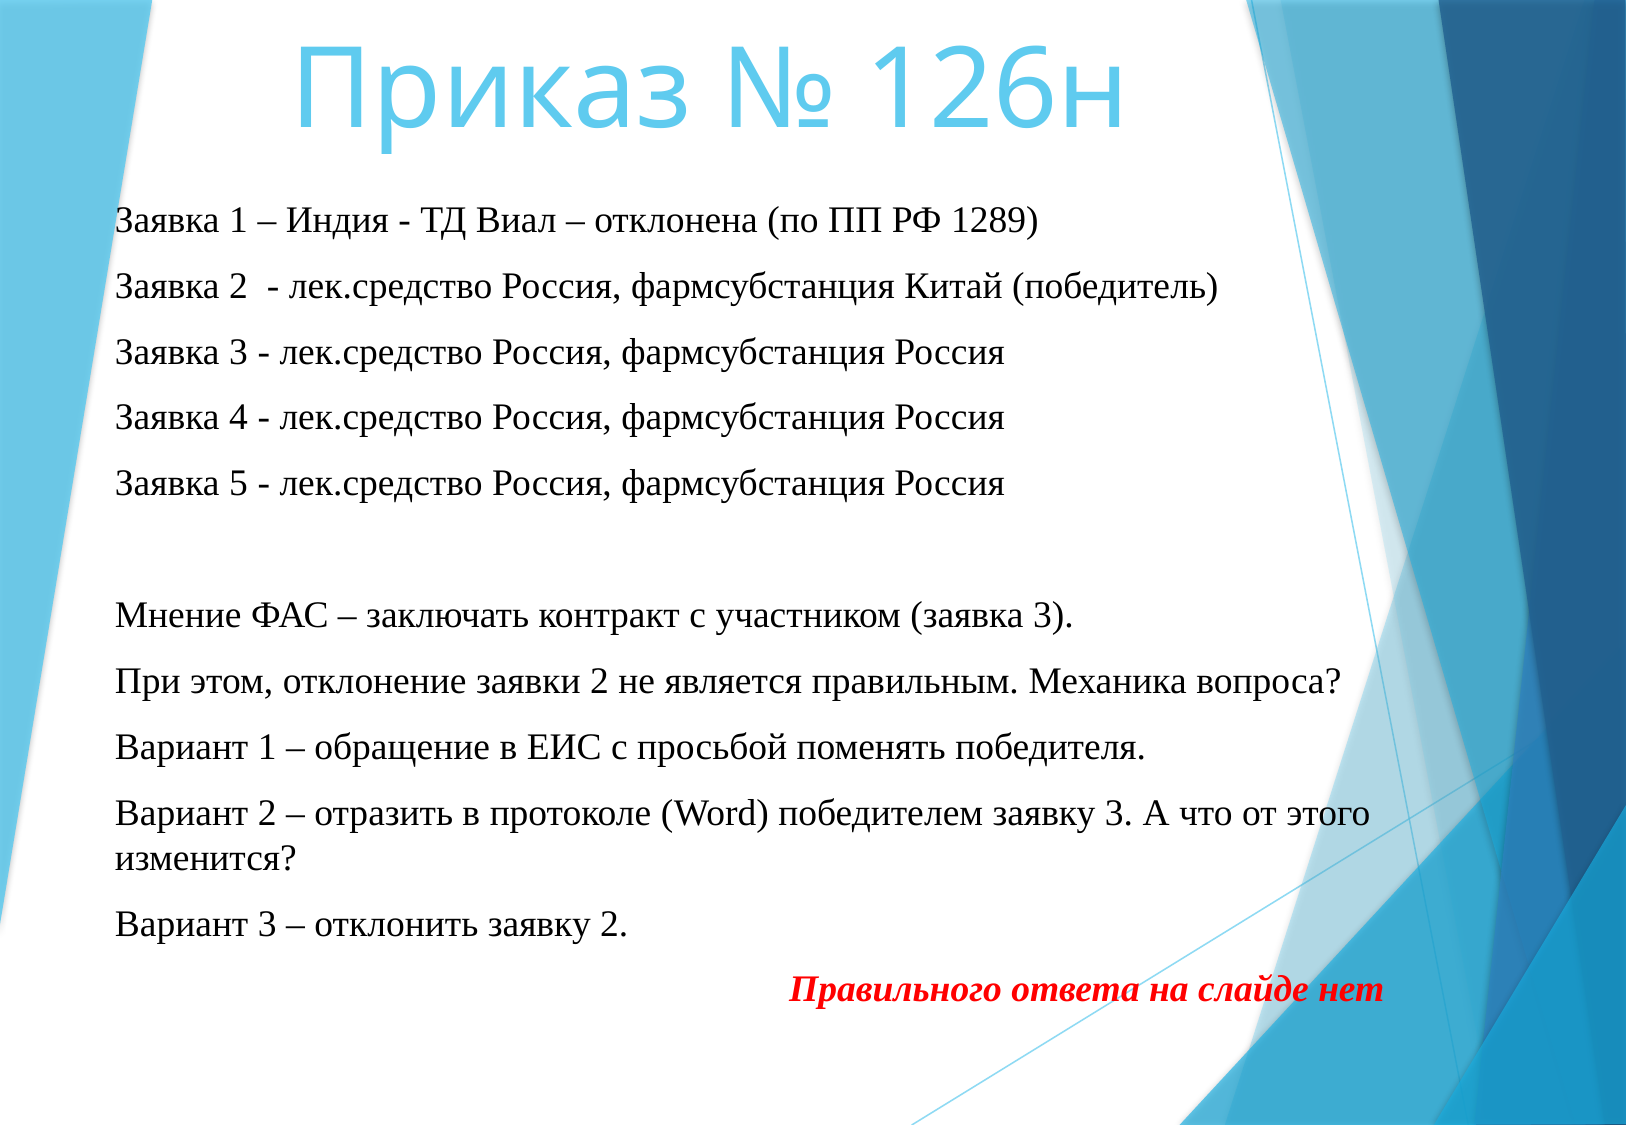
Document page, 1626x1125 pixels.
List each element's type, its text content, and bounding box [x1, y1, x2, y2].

subtitle Заявка 1 – Индия - ТД Виал – отклонена (по ПП РФ 1289) Заявка 2 - лек.средство Россия, фармсубстанция Китай (победитель) Заявка 3 - лек.средство Россия, фармсубстанция Россия Заявка 4 - лек.средство Россия, фармсубстанция Россия Заявка 5 - лек.средство Россия, фармсубстанция Россия Мнение ФАС – заключать контракт с участником (заявка 3). При этом, отклонение заявки 2 не является правильным. Механика вопроса? Вариант 1 – обращение в ЕИС с просьбой поменять победителя. Вариант 2 – отразить в протоколе (Word) победителем заявку 3. А что от этого изменится? Вариант 3 – отклонить заявку 2. Правильного ответа на слайде нет [99, 187, 1400, 1075]
title Приказ № 126н [174, 37, 1246, 158]
